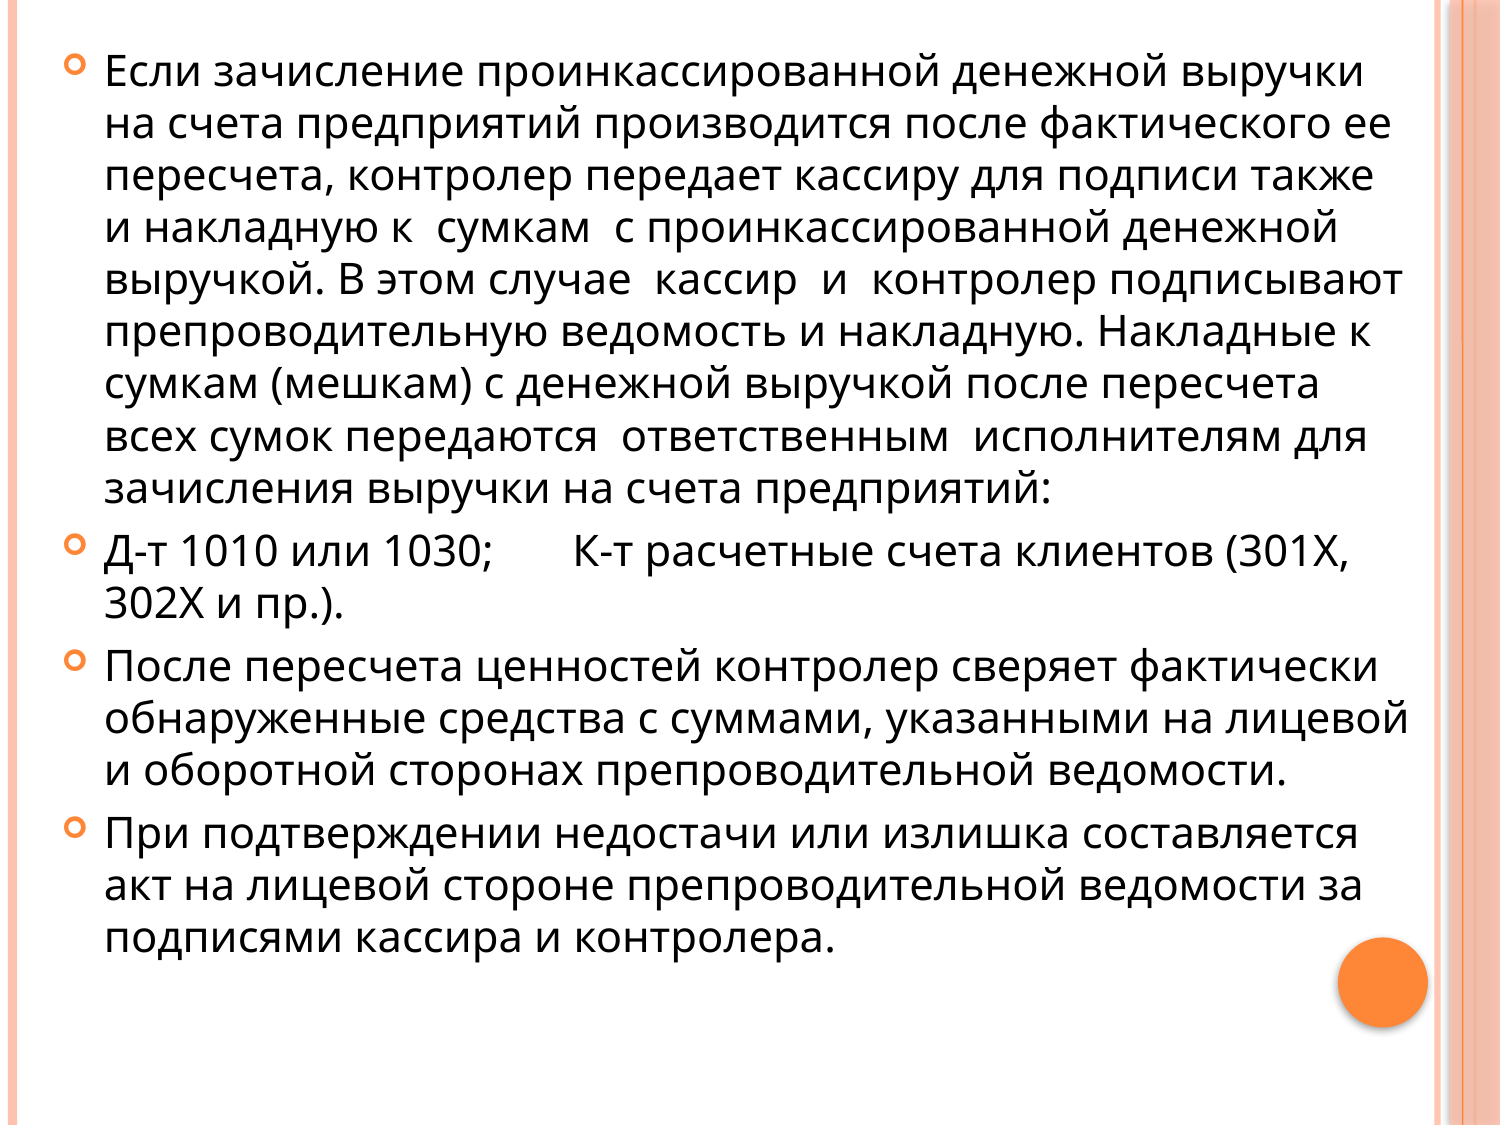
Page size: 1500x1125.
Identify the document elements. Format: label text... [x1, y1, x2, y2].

list Если зачисление проинкассированной денежной выручки на счета предприятий производится после фактического ее пересчета, контролер передает кассиру для подписи также и накладную к сумкам с проинкассированной денежной выручкой. В этом случае кассир и контролер подписывают препроводительную ведомость и накладную. Накладные к сумкам (мешкам) с денежной выручкой после пересчета всех сумок передаются ответственным исполнителям для зачисления выручки на счета предприятий: Д-т 1010 или 1030; К-т расчетные счета клиентов (301Х, 302Х и пр.). После пересчета ценностей контролер сверяет фактически обнаруженные средства с суммами, указанными на лицевой и оборотной сторонах препроводительной ведомости. При подтверждении недостачи или излишка составляется акт на лицевой стороне препроводительной ведомости за подписями кассира и контролера. [46, 35, 1430, 1062]
